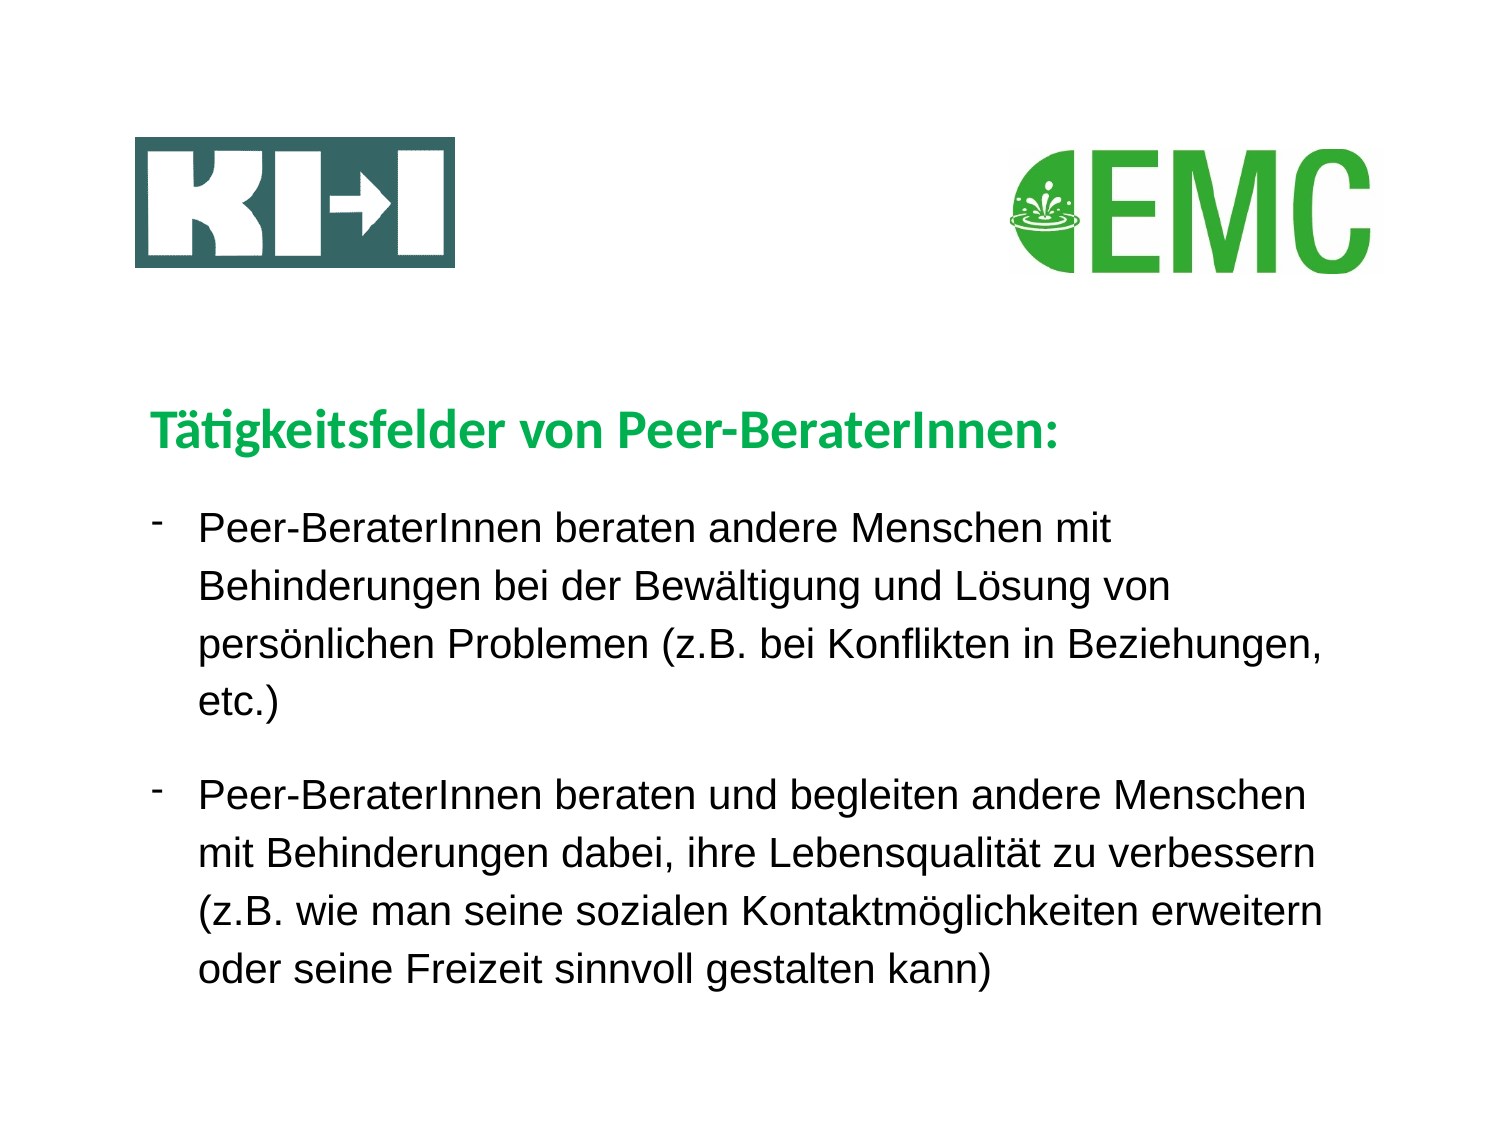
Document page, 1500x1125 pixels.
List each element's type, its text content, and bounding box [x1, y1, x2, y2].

picture [1009, 148, 1384, 275]
picture [135, 136, 455, 268]
subtitle Tätigkeitsfelder von Peer-BeraterInnen: Peer-BeraterInnen beraten andere Menschen mit Behinderungen bei der Bewältigung und Lösung von persönlichen Problemen (z.B. bei Konflikten in Beziehungen, etc.) Peer-BeraterInnen beraten und begleiten andere Menschen mit Behinderungen dabei, ihre Lebensqualität zu verbessern (z.B. wie man seine sozialen Kontaktmöglichkeiten erweitern oder seine Freizeit sinnvoll gestalten kann) [135, 385, 1365, 1059]
